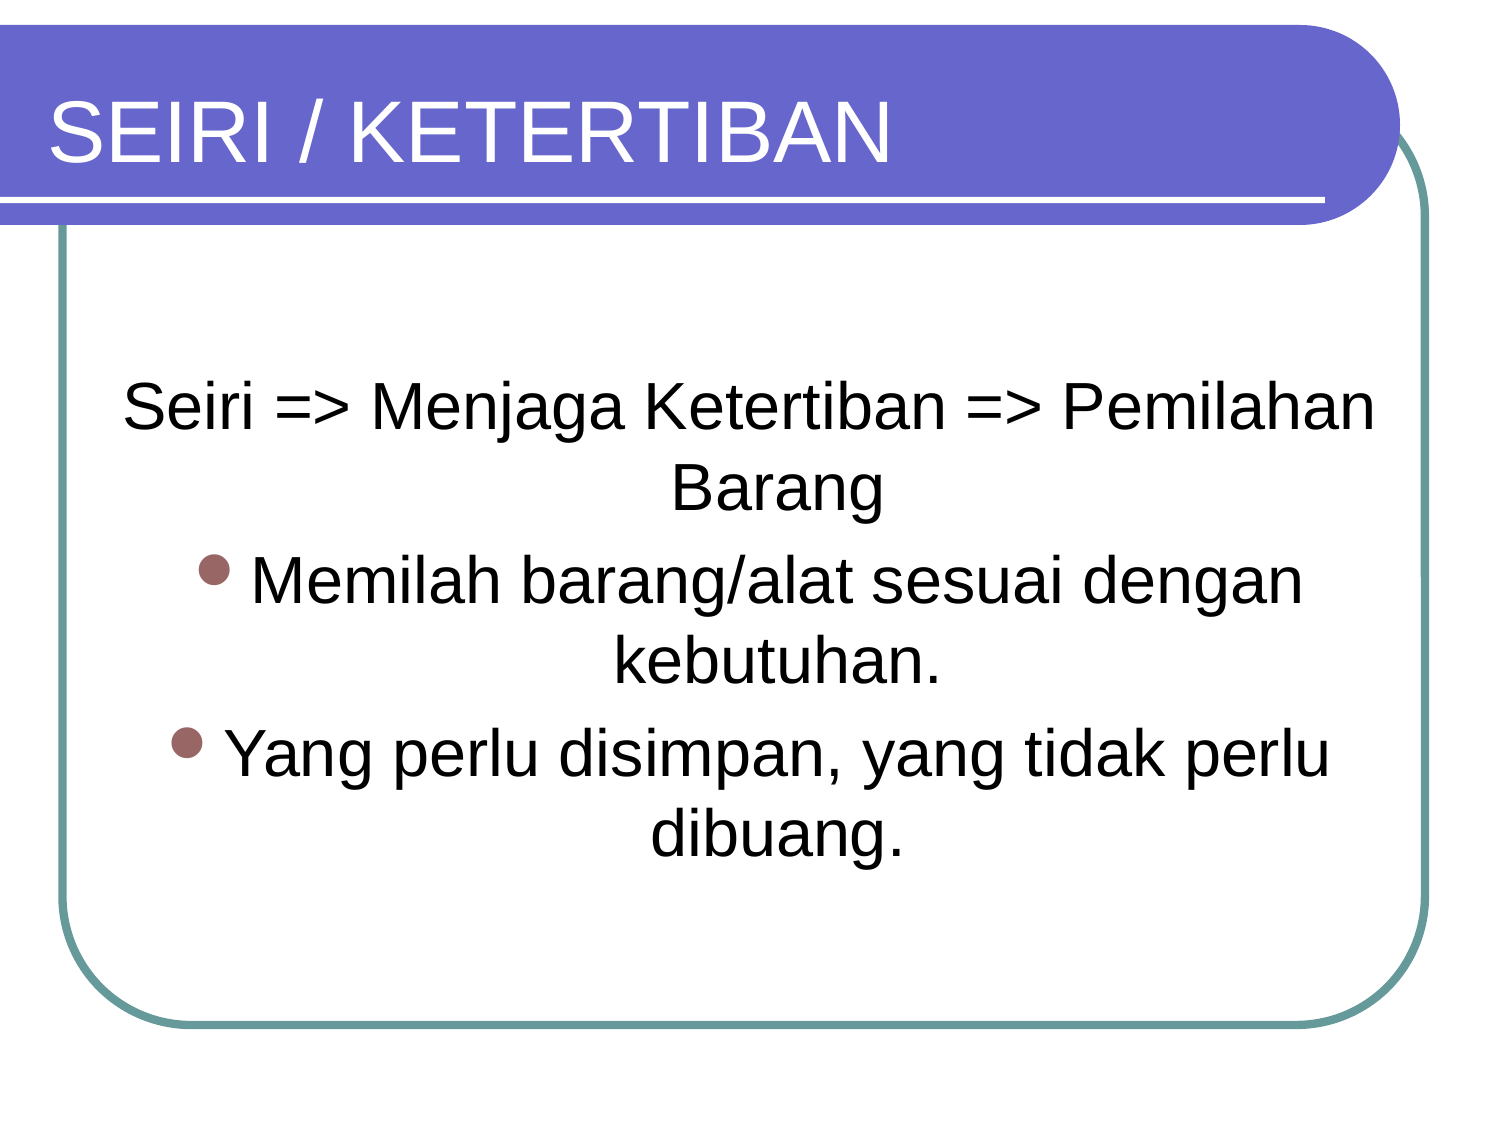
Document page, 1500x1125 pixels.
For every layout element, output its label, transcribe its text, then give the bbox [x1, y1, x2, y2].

title SEIRI / KETERTIBAN [31, 37, 1348, 188]
list Seiri => Menjaga Ketertiban => Pemilahan Barang Memilah barang/alat sesuai dengan kebutuhan. Yang perlu disimpan, yang tidak perlu dibuang. [99, 262, 1401, 988]
